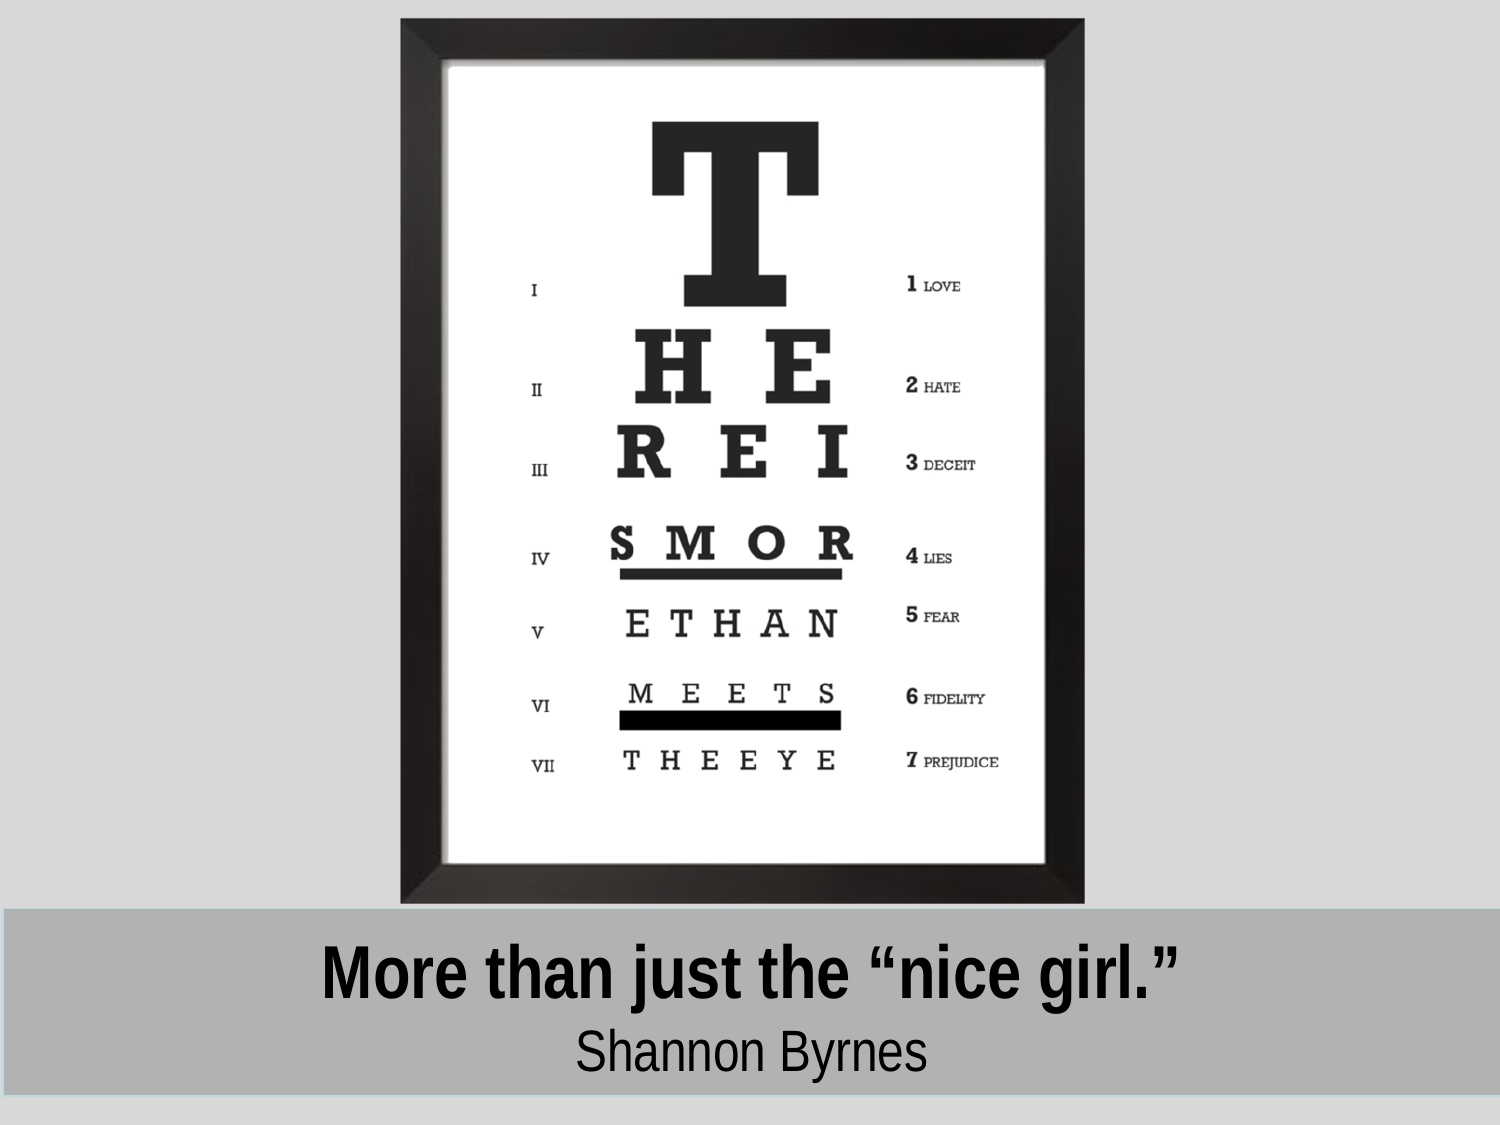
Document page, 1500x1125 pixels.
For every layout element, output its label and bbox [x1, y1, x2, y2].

text_box [2, 908, 1500, 1097]
picture [293, 0, 1195, 932]
